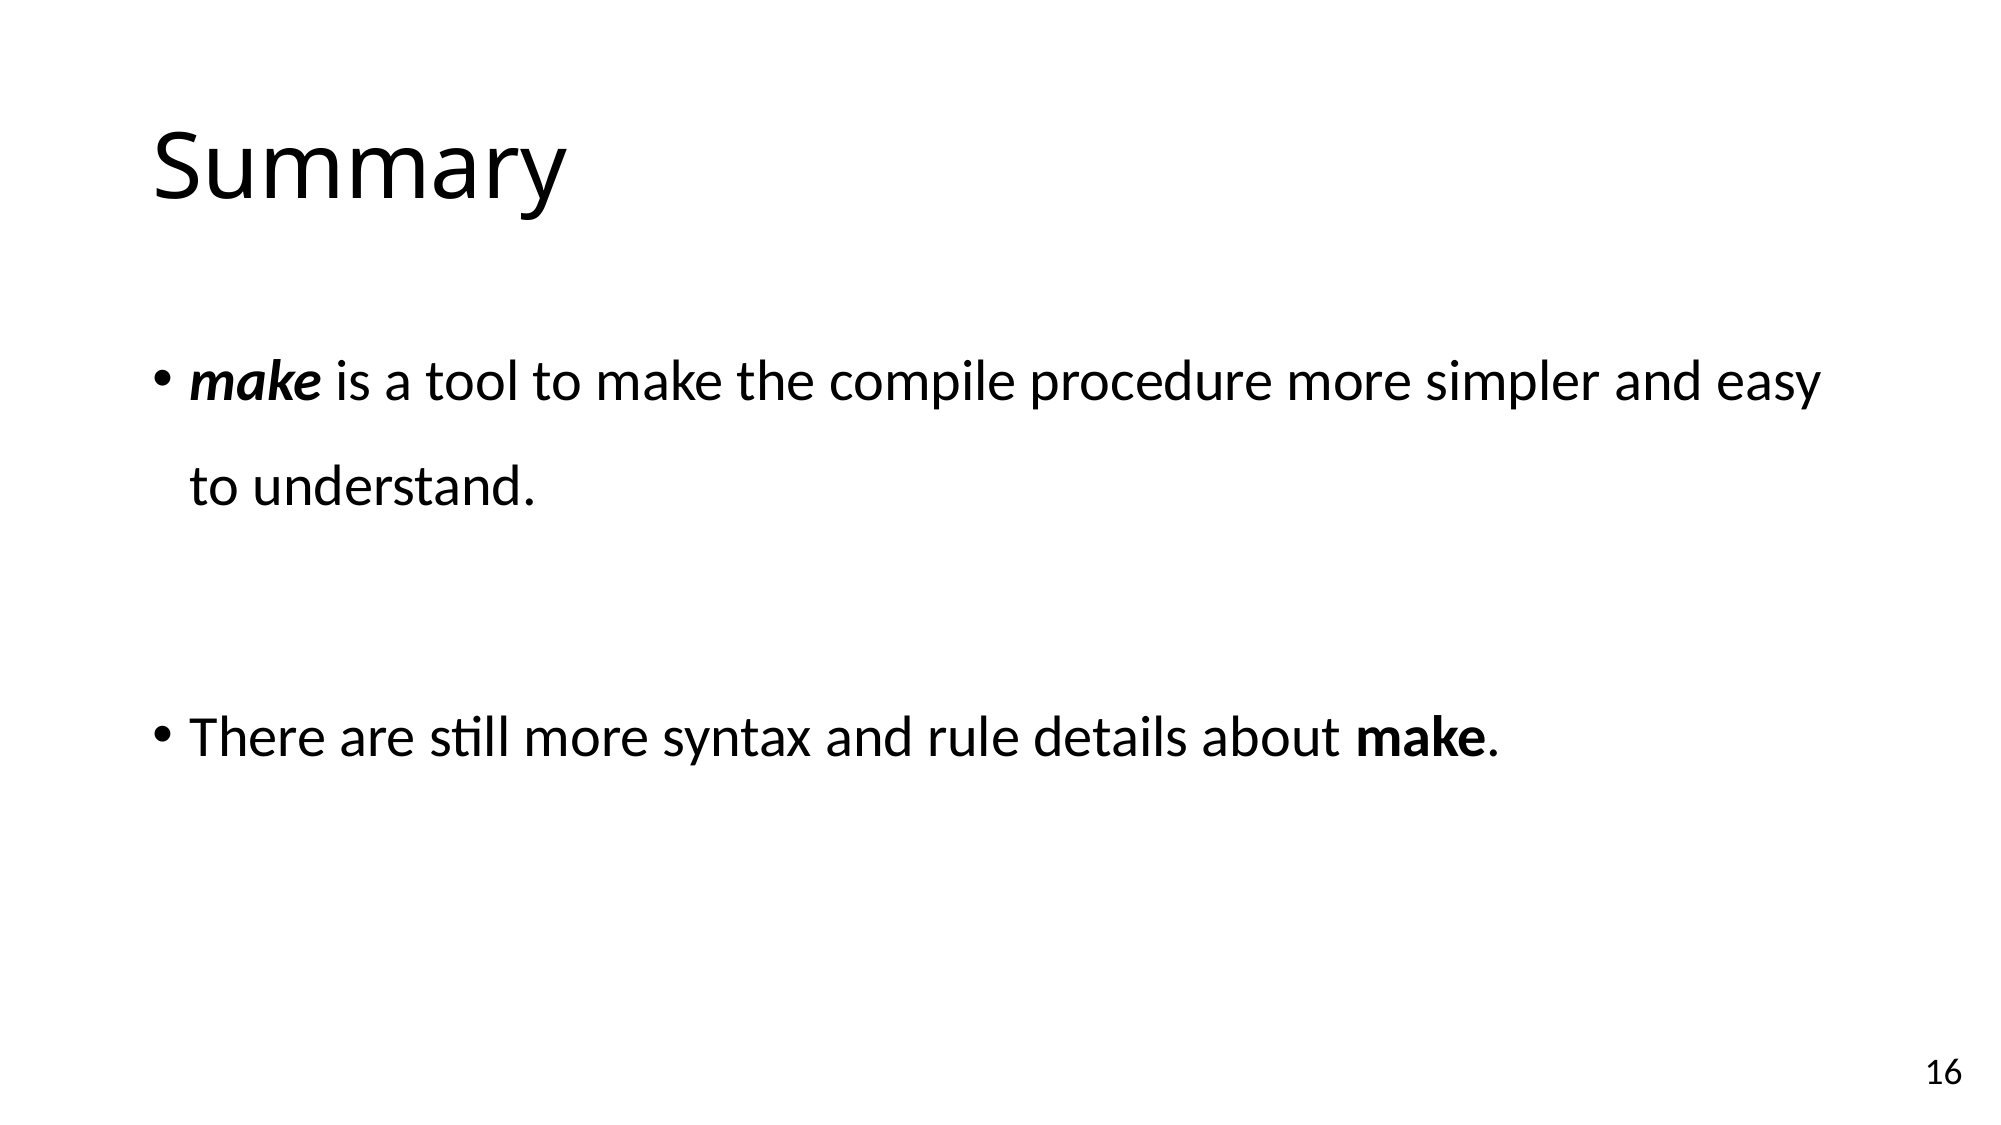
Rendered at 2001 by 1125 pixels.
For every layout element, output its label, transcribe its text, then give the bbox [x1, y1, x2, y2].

list make is a tool to make the compile procedure more simpler and easy to understand. There are still more syntax and rule details about make. [137, 299, 1863, 1014]
title Summary [137, 59, 1863, 278]
text_box 16 [1909, 1039, 1982, 1100]
